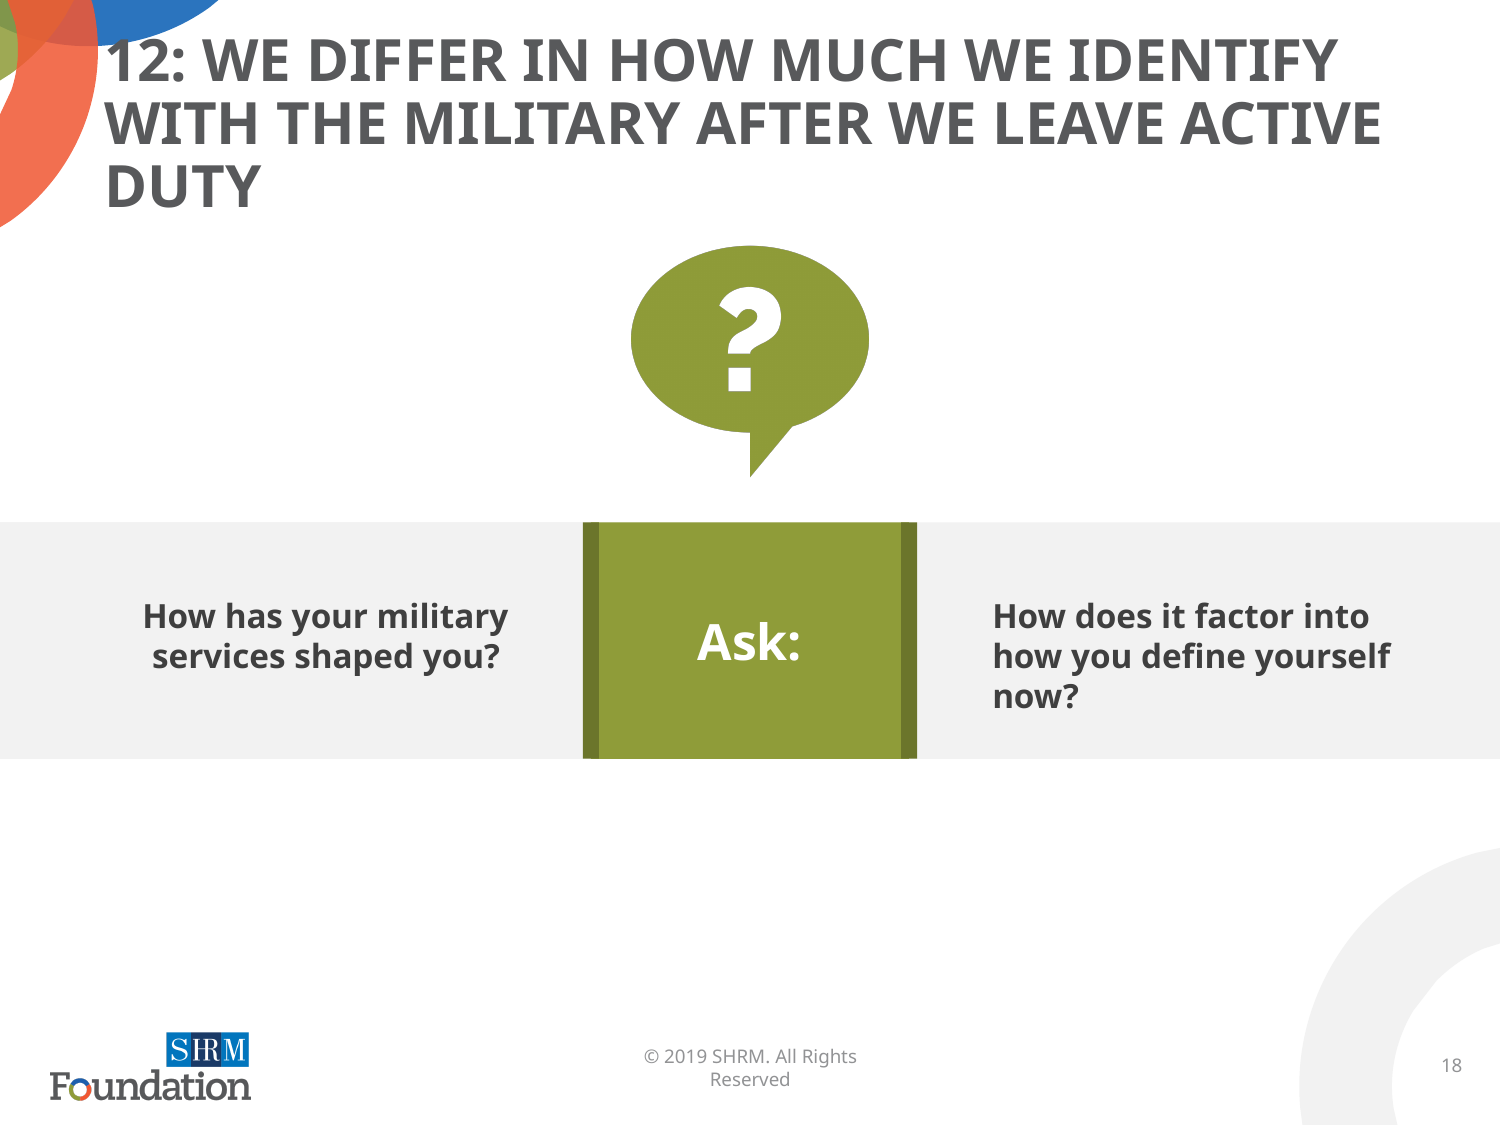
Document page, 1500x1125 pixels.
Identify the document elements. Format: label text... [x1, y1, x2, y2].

text_box How has your military services shaped you? [37, 587, 524, 683]
text_box How does it factor into how you define yourself now? [977, 587, 1463, 723]
picture [50, 1032, 251, 1101]
picture [631, 242, 869, 481]
text_box [918, 521, 1500, 760]
text_box [0, 521, 582, 760]
text_box Ask: [751, 602, 817, 678]
title 12: WE DIFFER IN HOW MUCH WE IDENTIFY WITH THE MILITARY AFTER WE LEAVE ACTIVE DUTY [104, 60, 1463, 191]
text_box [600, 521, 900, 760]
text_box Ask: [682, 602, 749, 678]
text_box [900, 521, 918, 760]
text_box [582, 521, 600, 760]
